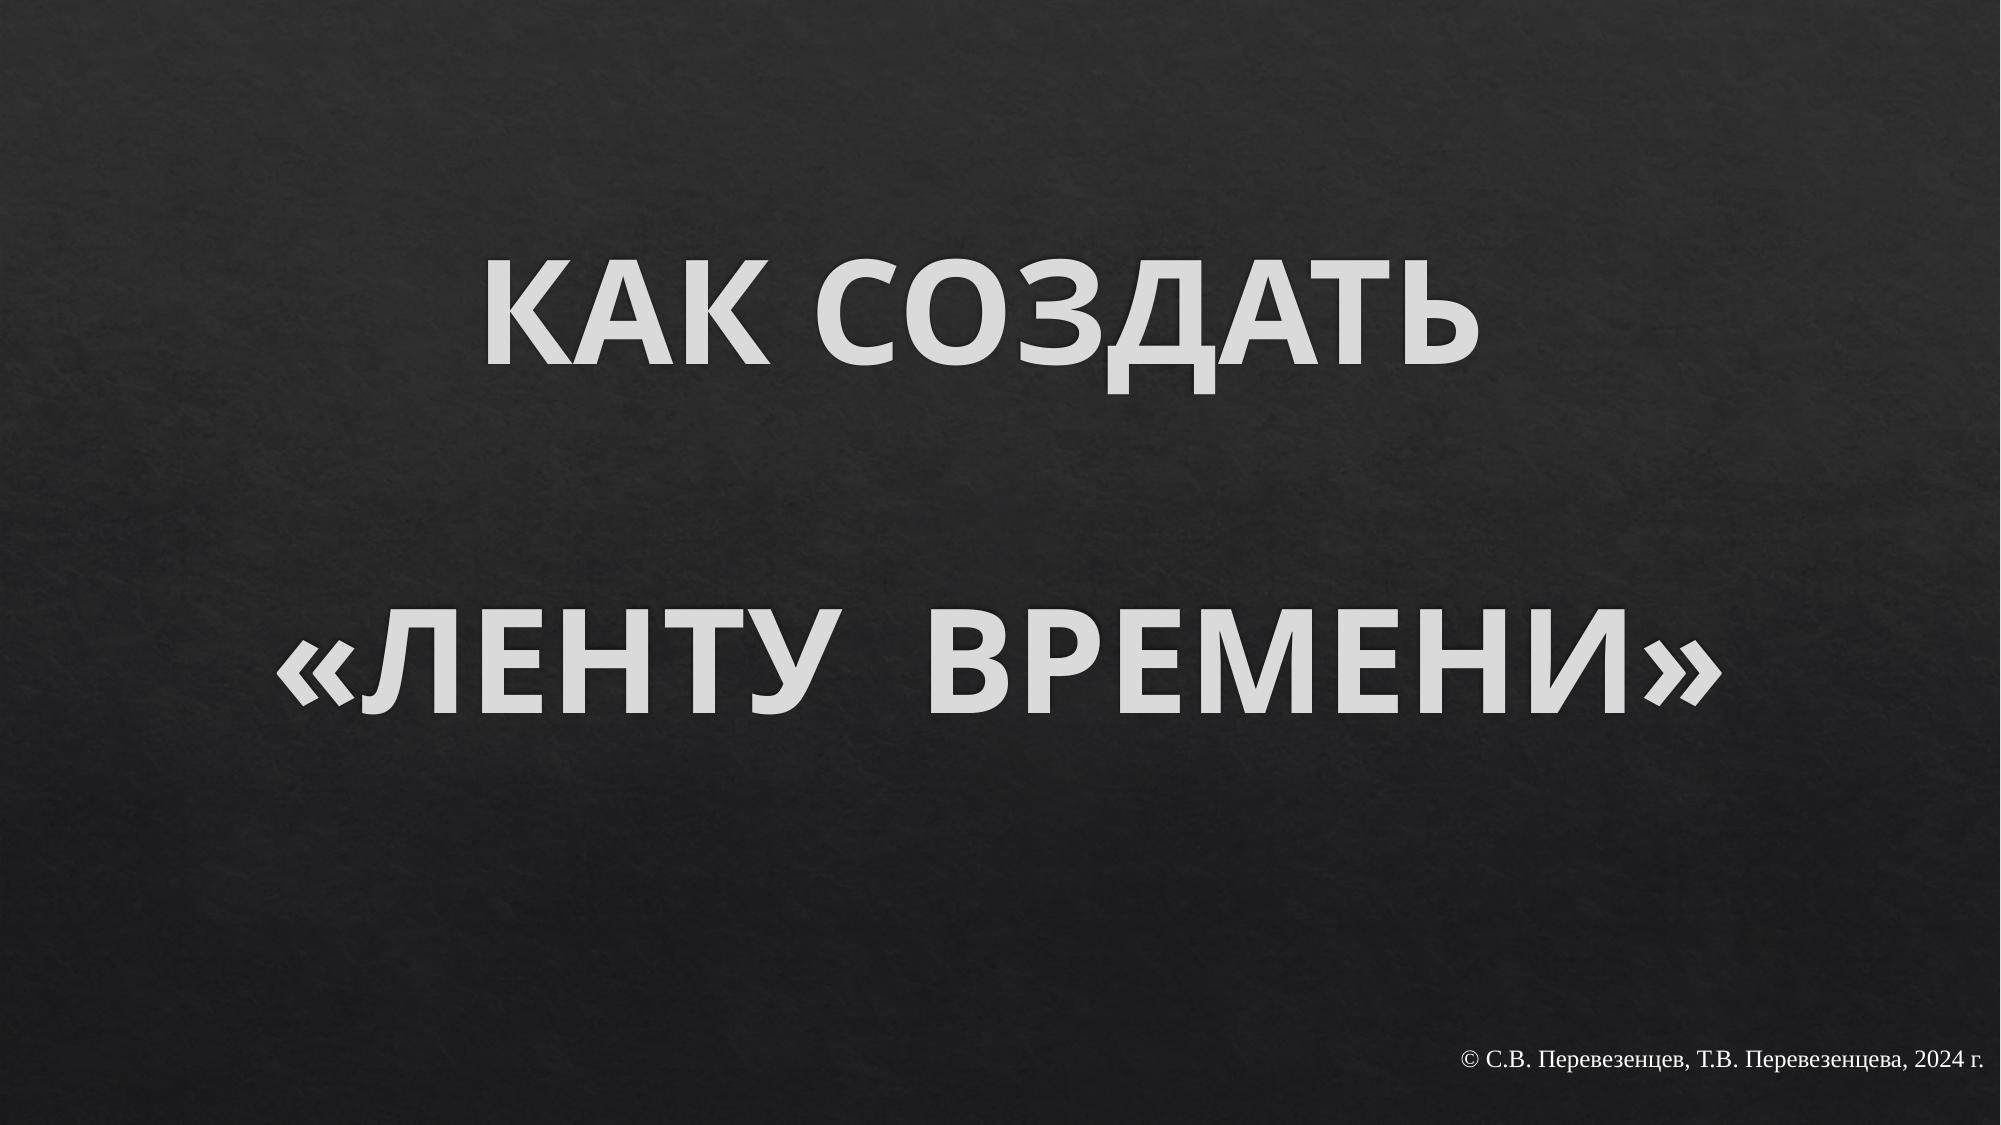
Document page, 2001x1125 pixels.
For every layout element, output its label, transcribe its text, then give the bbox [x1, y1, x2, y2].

text_box © С.В. Перевезенцев, Т.В. Перевезенцева, 2024 г. [999, 1020, 2000, 1080]
title КАК СОЗДАТЬ «ЛЕНТУ ВРЕМЕНИ» [249, 184, 1750, 750]
